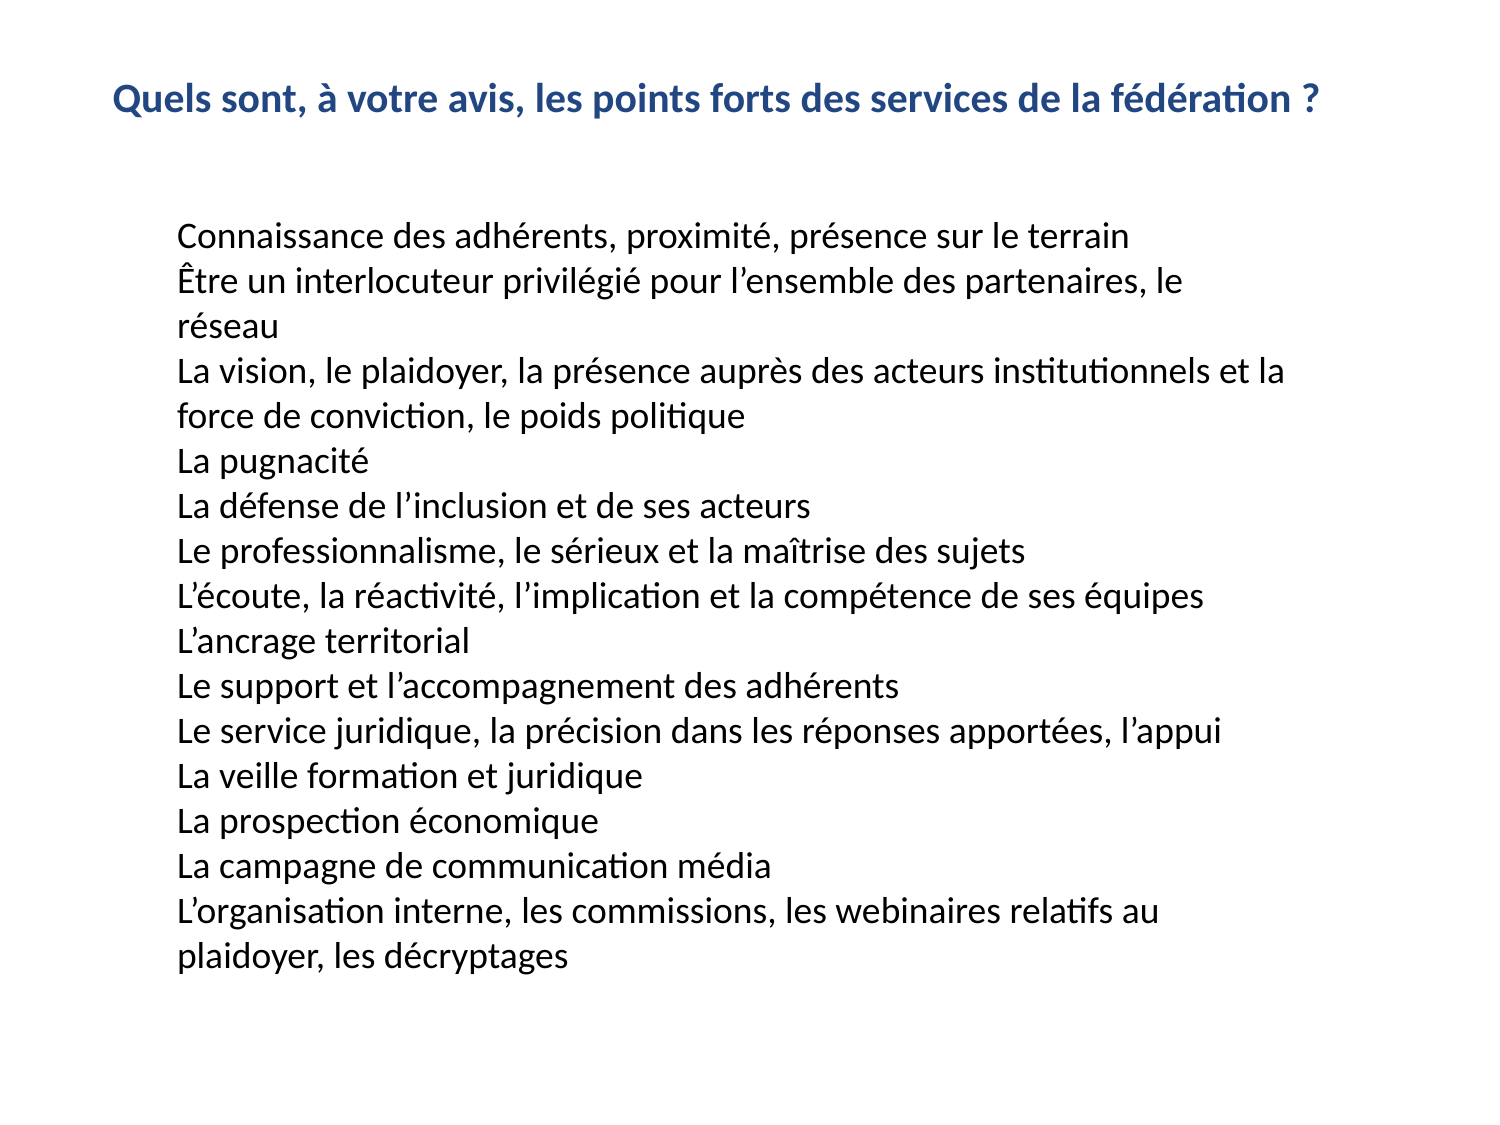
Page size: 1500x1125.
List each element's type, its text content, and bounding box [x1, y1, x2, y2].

text_box Quels sont, à votre avis, les points forts des services de la fédération ? [97, 63, 1397, 129]
text_box Connaissance des adhérents, proximité, présence sur le terrain Être un interlocuteur privilégié pour l’ensemble des partenaires, le réseau La vision, le plaidoyer, la présence auprès des acteurs institutionnels et la force de conviction, le poids politique La pugnacité La défense de l’inclusion et de ses acteurs Le professionnalisme, le sérieux et la maîtrise des sujets L’écoute, la réactivité, l’implication et la compétence de ses équipes L’ancrage territorial Le support et l’accompagnement des adhérents Le service juridique, la précision dans les réponses apportées, l’appui La veille formation et juridique La prospection économique La campagne de communication média L’organisation interne, les commissions, les webinaires relatifs au plaidoyer, les décryptages [162, 203, 1308, 1029]
